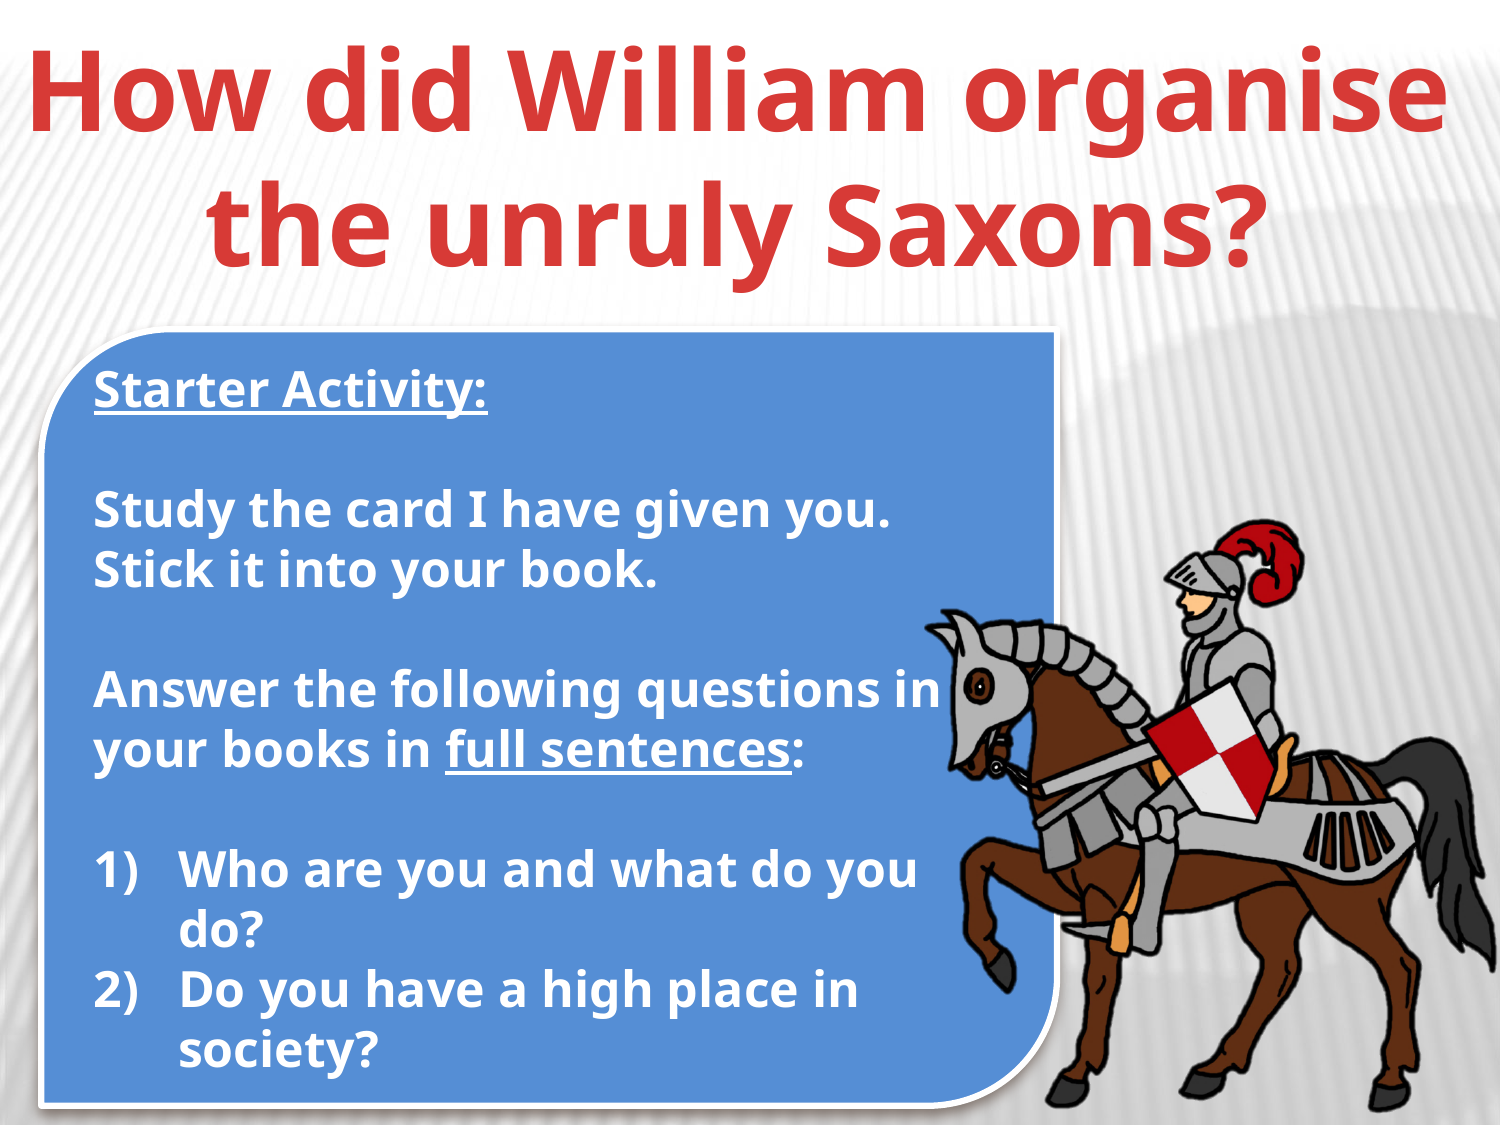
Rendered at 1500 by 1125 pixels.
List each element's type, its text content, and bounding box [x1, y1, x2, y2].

text_box How did William organise the unruly Saxons? [5, 11, 1469, 297]
picture [901, 503, 1500, 1125]
text_box Starter Activity: Study the card I have given you. Stick it into your book. Answer the following questions in your books in full sentences: Who are you and what do you do? Do you have a high place in society? [38, 326, 1061, 1109]
